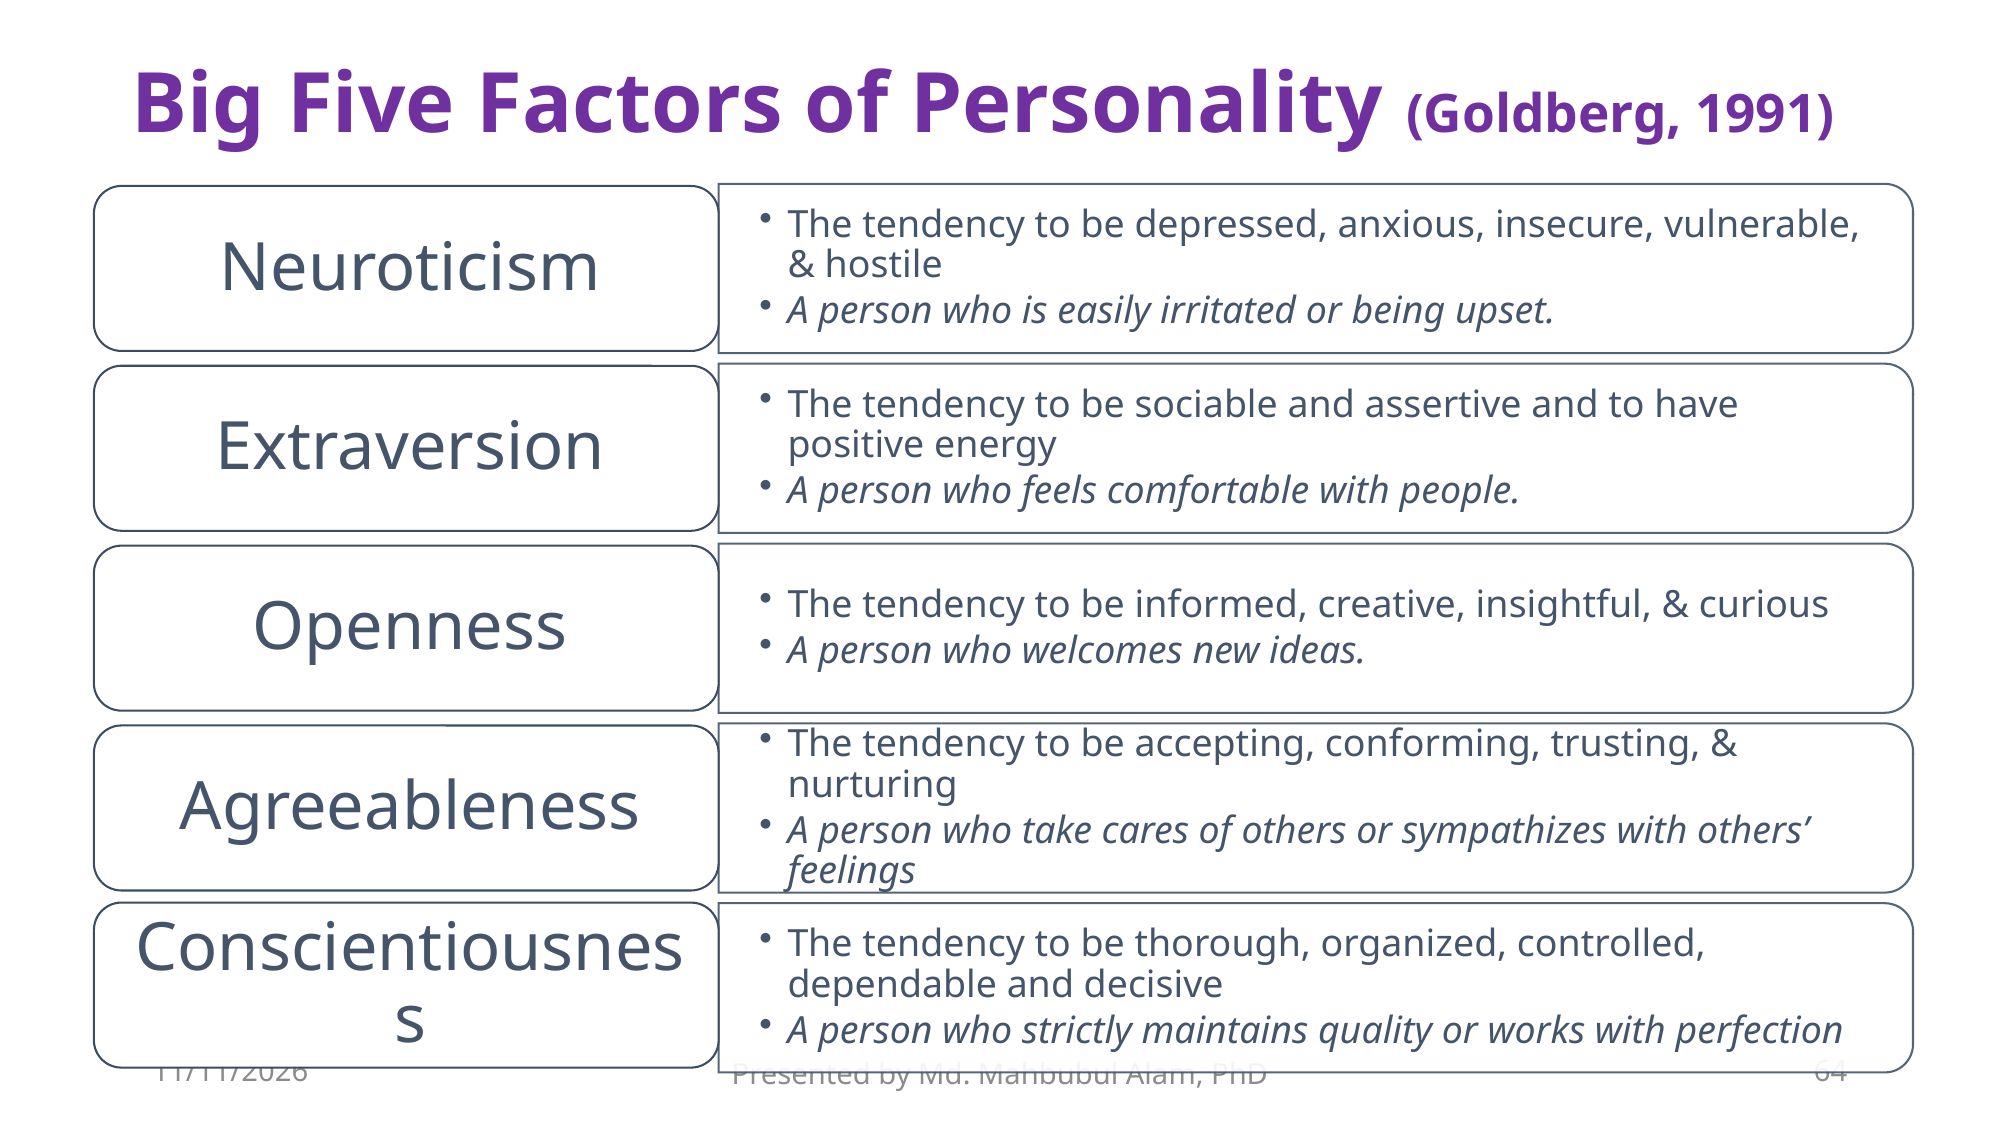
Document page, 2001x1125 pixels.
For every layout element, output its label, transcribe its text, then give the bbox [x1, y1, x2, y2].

footer Presented by Md. Mahbubul Alam, PhD [662, 1073, 1338, 1103]
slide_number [137, 1073, 588, 1103]
slide_number 64 [1412, 1074, 1863, 1103]
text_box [70, 183, 1937, 1073]
title Big Five Factors of Personality (Goldberg, 1991) [102, 35, 1863, 168]
